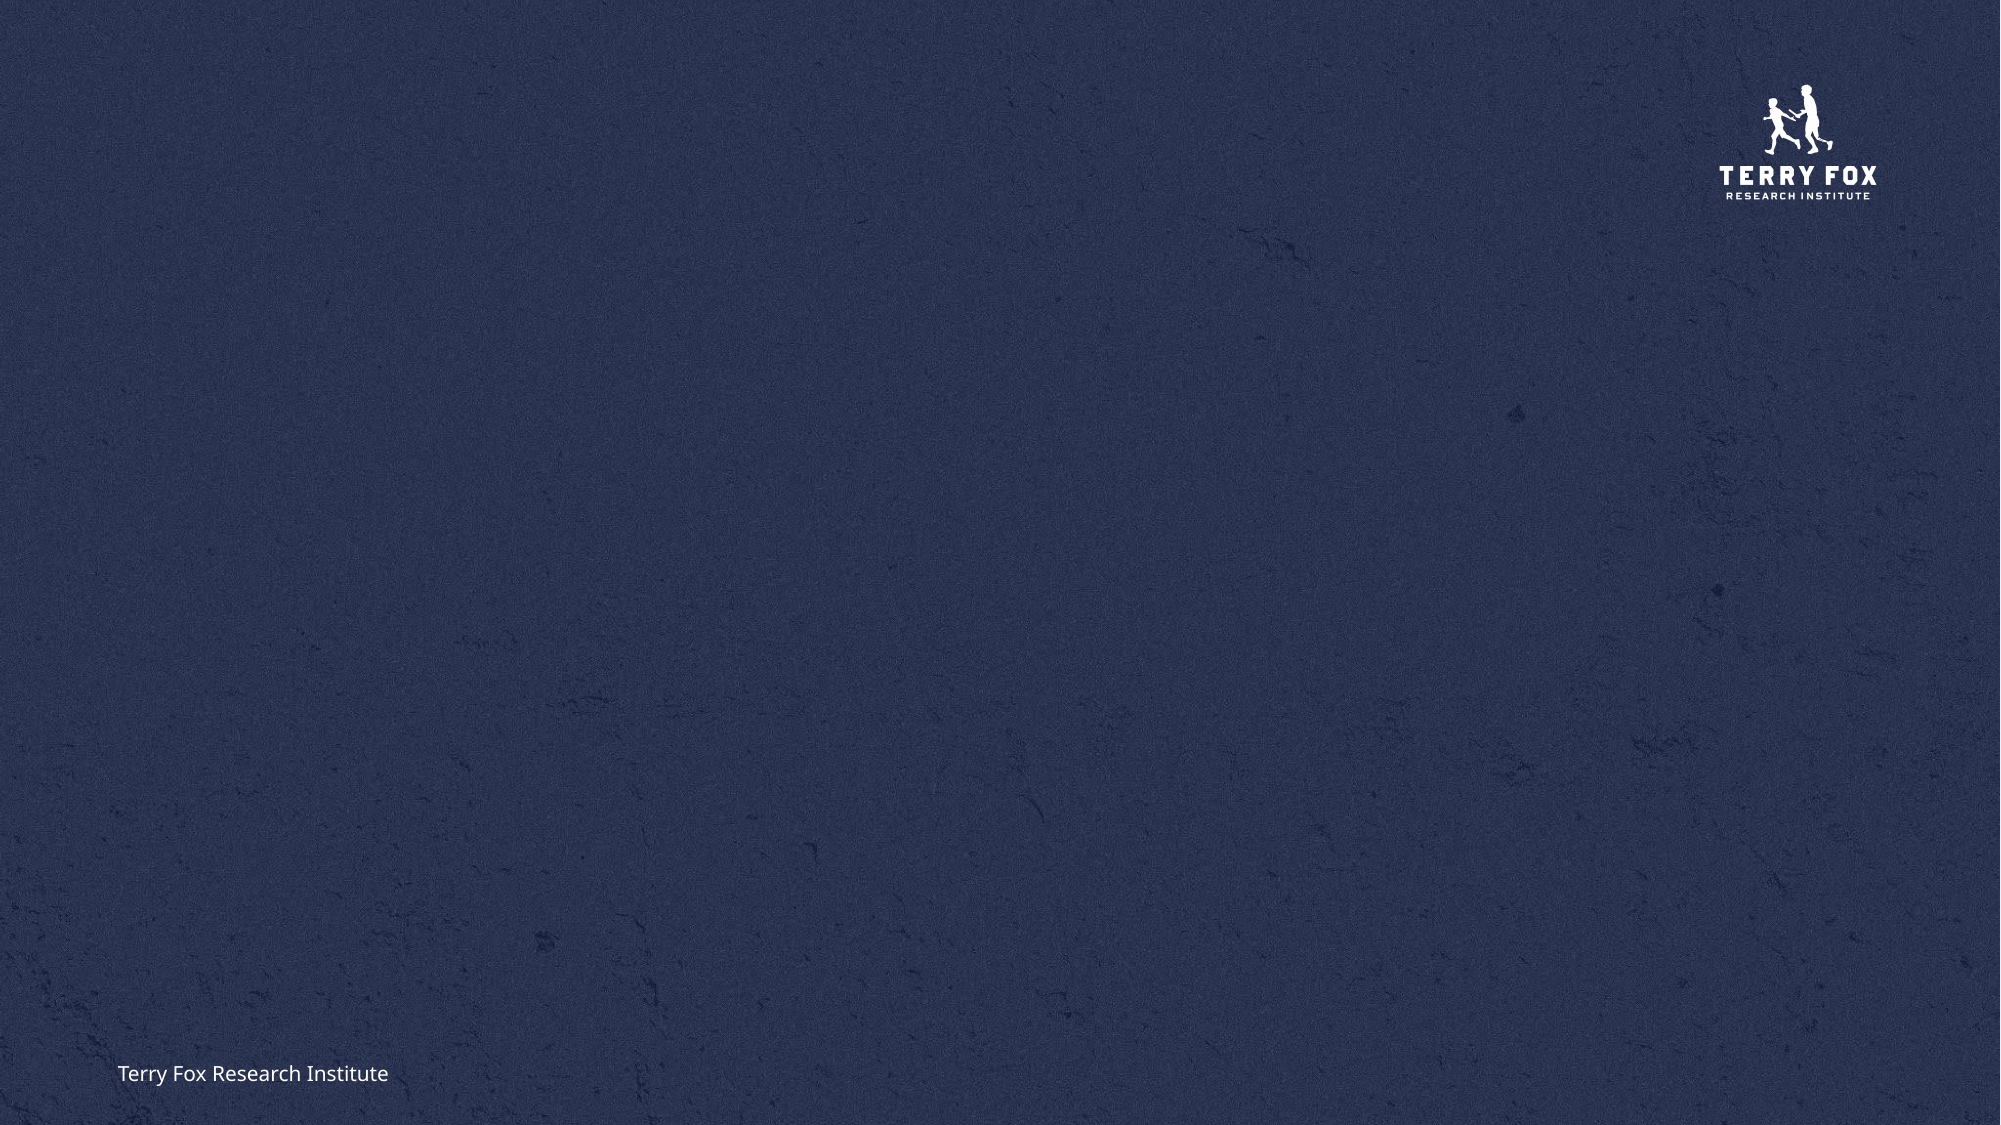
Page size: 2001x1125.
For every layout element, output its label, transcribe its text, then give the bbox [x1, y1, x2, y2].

picture [0, 0, 2001, 1125]
slide_number Terry Fox Research Institute [102, 1042, 519, 1103]
